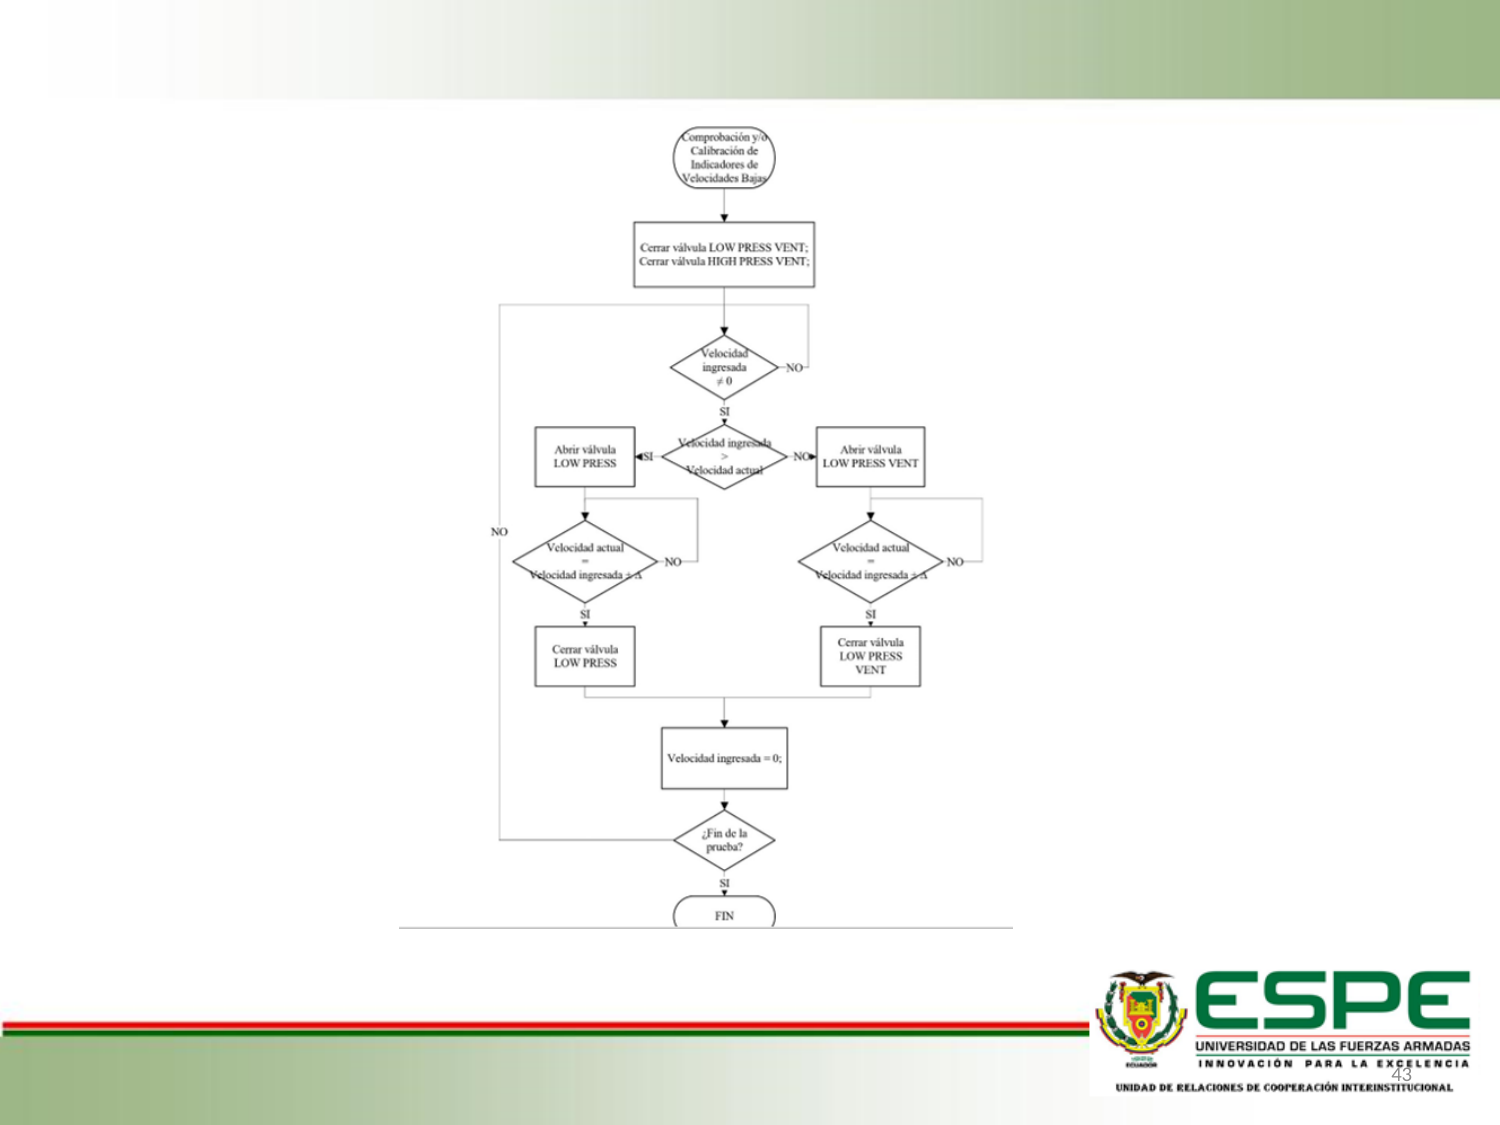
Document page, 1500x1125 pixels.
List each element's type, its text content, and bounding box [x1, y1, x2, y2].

picture [0, 0, 1500, 1125]
slide_number 43 [1074, 1042, 1425, 1103]
